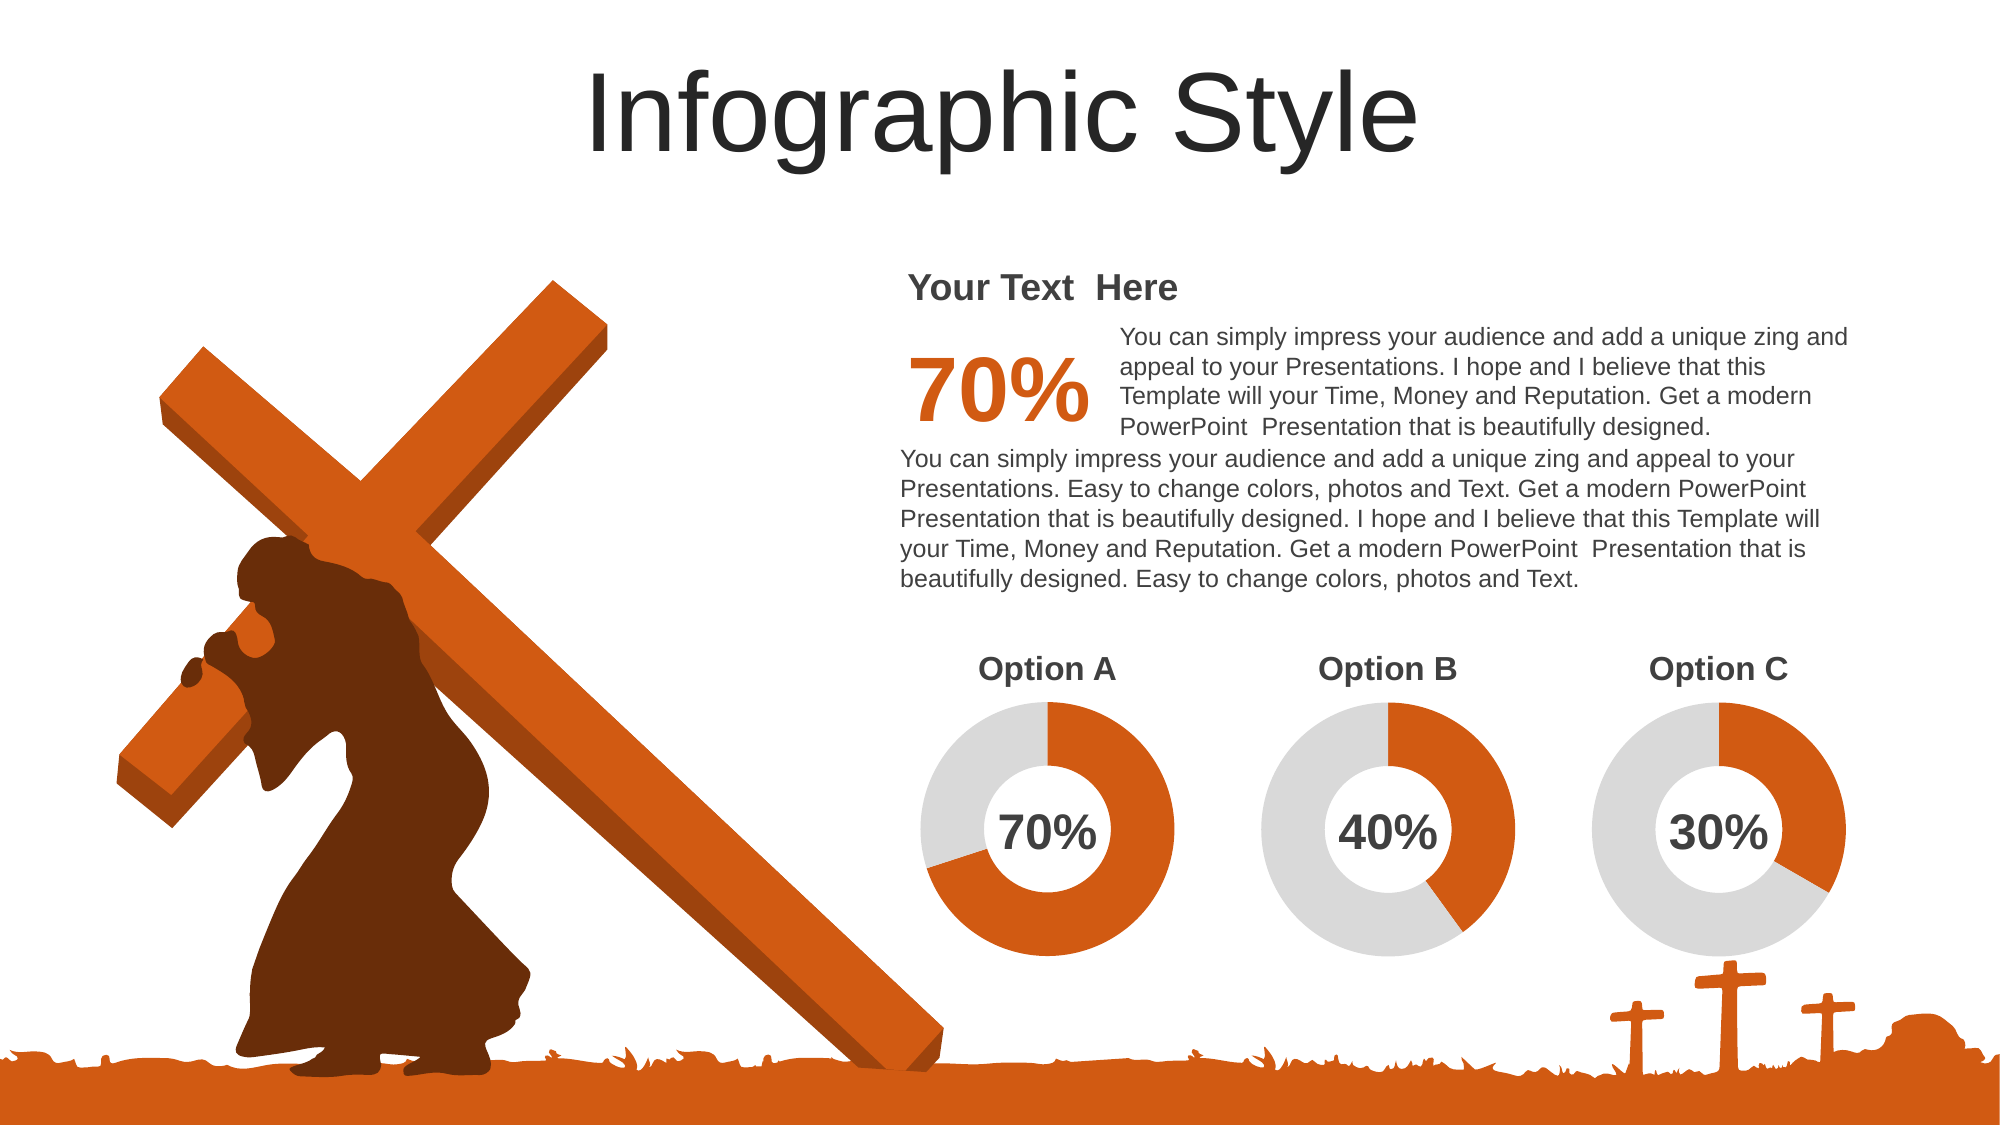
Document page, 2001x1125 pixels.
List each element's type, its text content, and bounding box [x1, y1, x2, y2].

text_box You can simply impress your audience and add a unique zing and appeal to your Presentations. Easy to change colors, photos and Text. Get a modern PowerPoint Presentation that is beautifully designed. I hope and I believe that this Template will your Time, Money and Reputation. Get a modern PowerPoint Presentation that is beautifully designed. Easy to change colors, photos and Text. [944, 435, 1884, 600]
chart [914, 696, 1181, 962]
text_box Option C [1596, 639, 1842, 695]
list Infographic Style [53, 55, 1952, 175]
text_box Option B [1265, 639, 1512, 695]
text_box 70% [944, 322, 1104, 435]
chart [1255, 697, 1522, 962]
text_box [116, 280, 944, 1078]
text_box You can simply impress your audience and add a unique zing and appeal to your Presentations. I hope and I believe that this Template will your Time, Money and Reputation. Get a modern PowerPoint Presentation that is beautifully designed. [1104, 312, 1884, 435]
text_box Your Text Here [892, 255, 1345, 316]
text_box Option A [944, 639, 1171, 695]
chart [1586, 697, 1852, 962]
